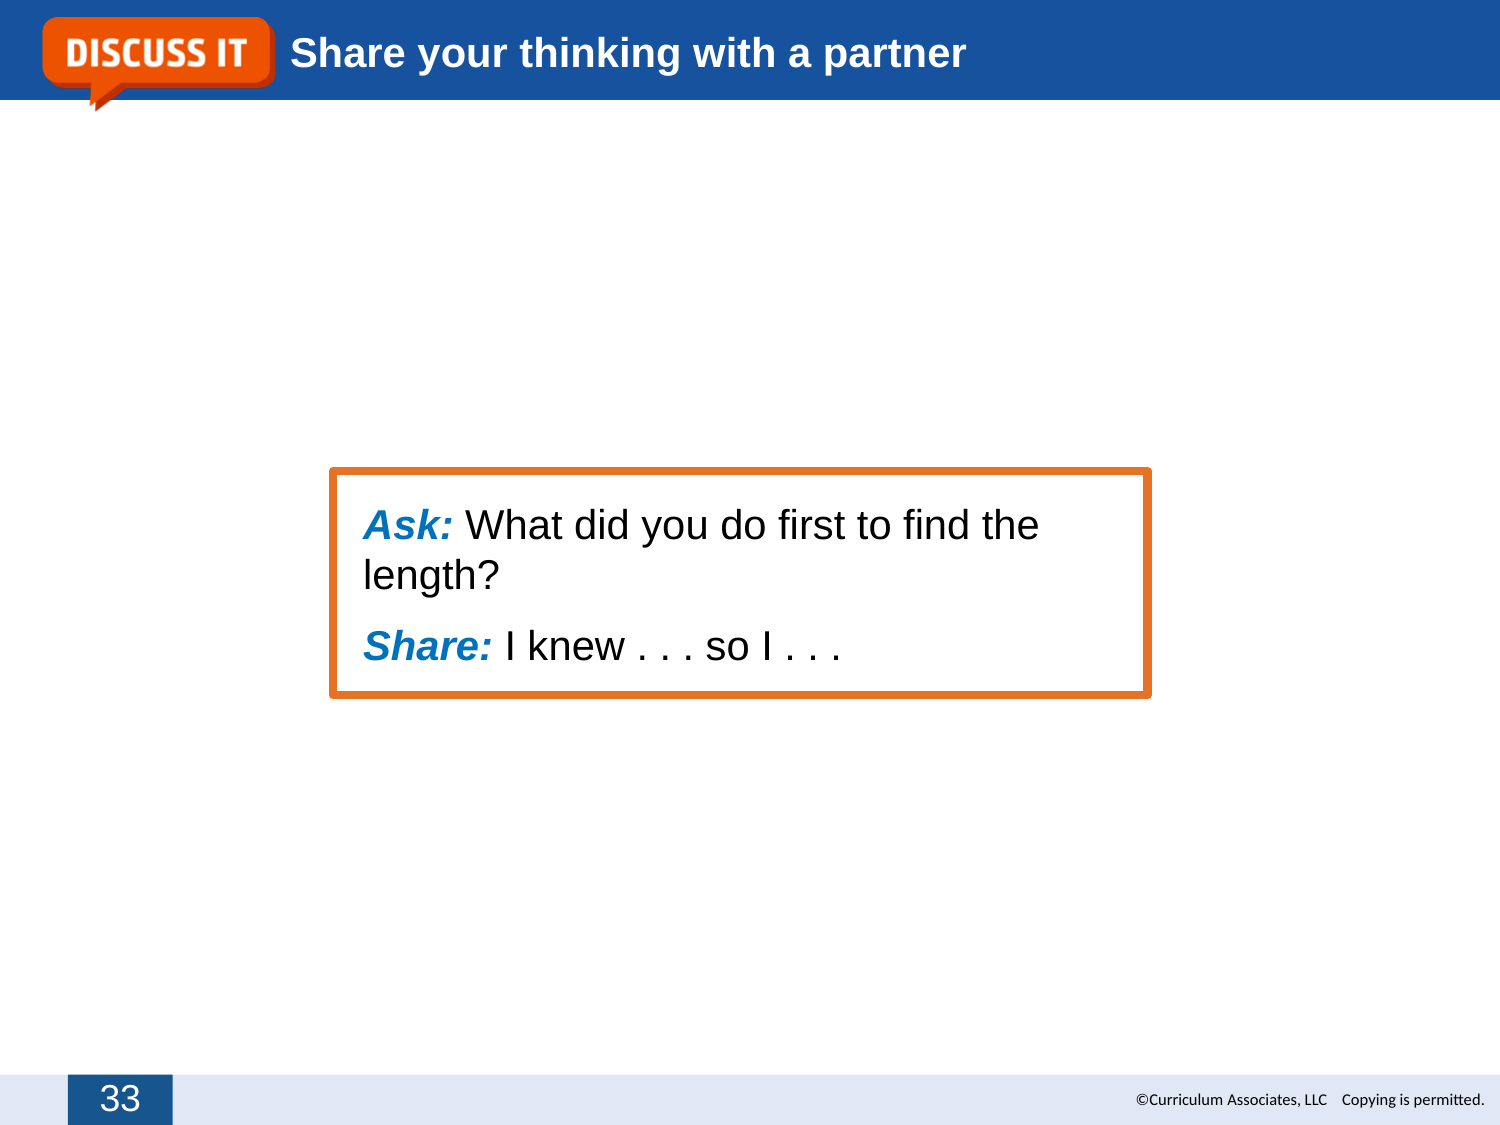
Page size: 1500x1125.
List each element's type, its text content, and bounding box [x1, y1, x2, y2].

list Ask: What did you do first to find the length? Share: I knew . . . so I . . . [329, 467, 1152, 699]
list Share your thinking with a partner [275, 0, 1206, 112]
picture [42, 17, 276, 112]
list 33 [67, 1074, 173, 1125]
